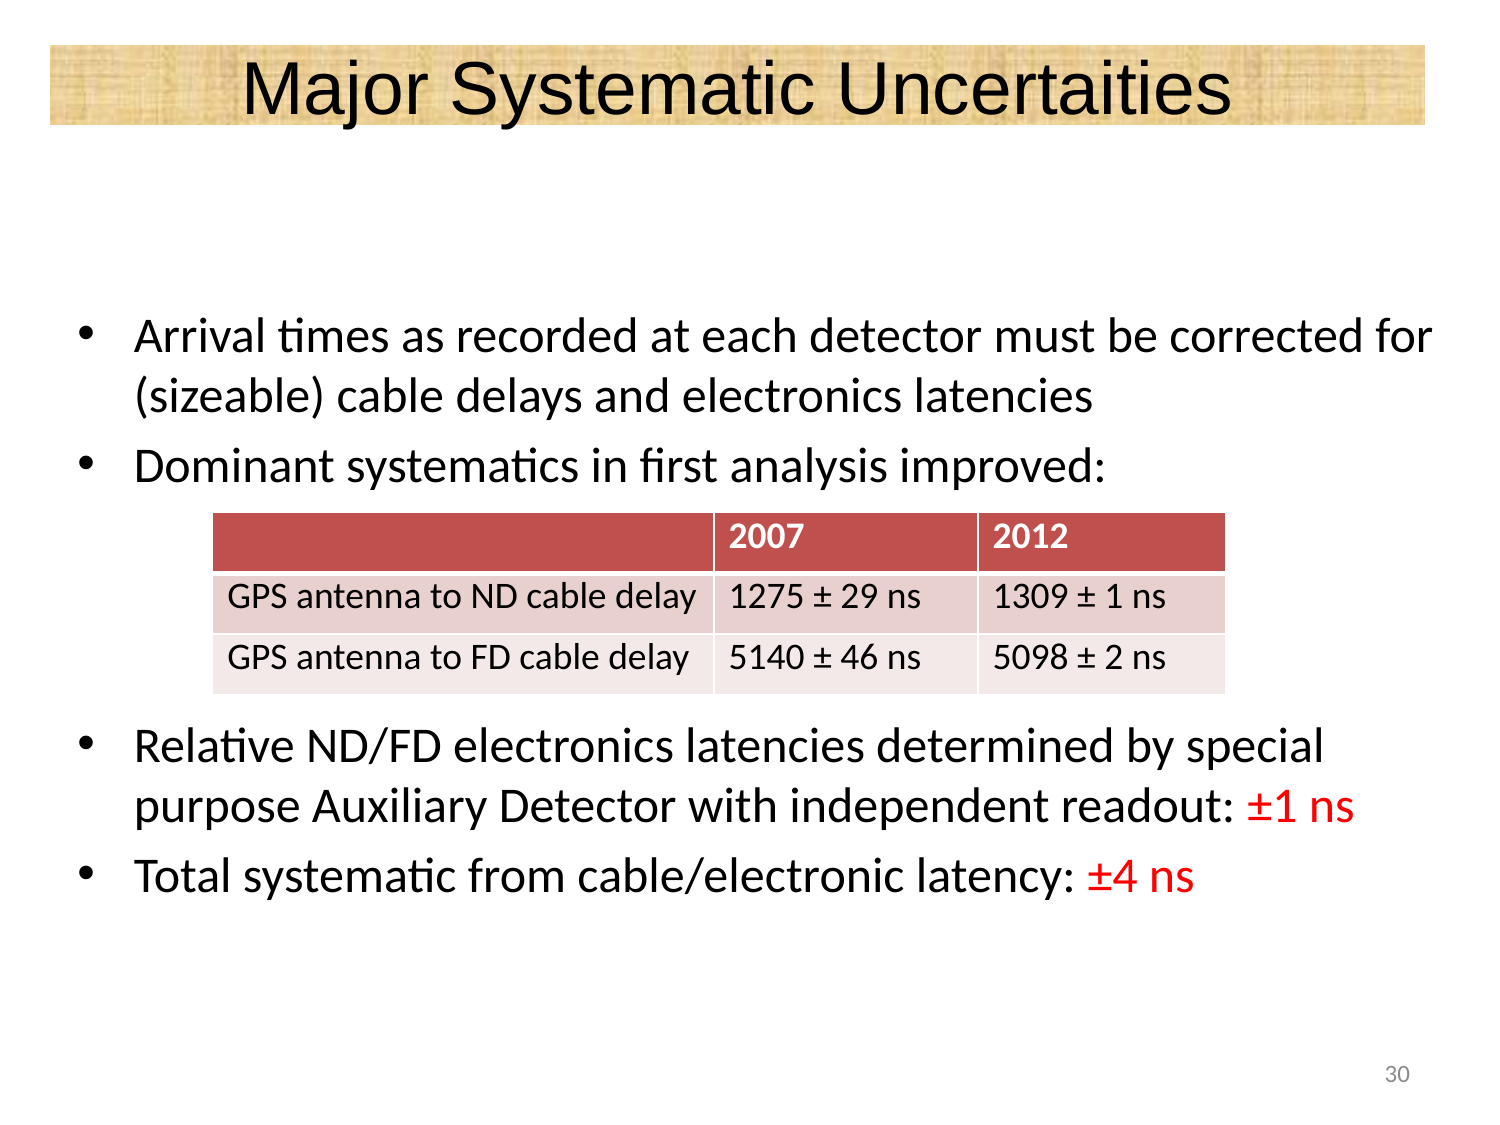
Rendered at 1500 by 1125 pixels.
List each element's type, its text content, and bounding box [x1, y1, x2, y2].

table_header 2007 [715, 513, 977, 571]
text_box Major Systematic Uncertaities [50, 45, 1425, 125]
table_cell 1309 ± 1 ns [979, 576, 1225, 633]
table_cell GPS antenna to FD cable delay [213, 635, 713, 694]
list Arrival times as recorded at each detector must be corrected for (sizeable) cable delays and electronics latencies Dominant systematics in first analysis improved: Relative ND/FD electronics latencies determined by special purpose Auxiliary Detector with independent readout: ±1 ns Total systematic from cable/electronic latency: ±4 ns [62, 224, 1472, 1025]
table_header 2012 [979, 513, 1225, 571]
table_cell 5140 ± 46 ns [715, 635, 977, 694]
table_header [213, 513, 713, 571]
slide_number 30 [1074, 1042, 1425, 1103]
table_cell GPS antenna to ND cable delay [213, 576, 713, 633]
table_cell 1275 ± 29 ns [715, 576, 977, 633]
table_cell 5098 ± 2 ns [979, 635, 1225, 694]
